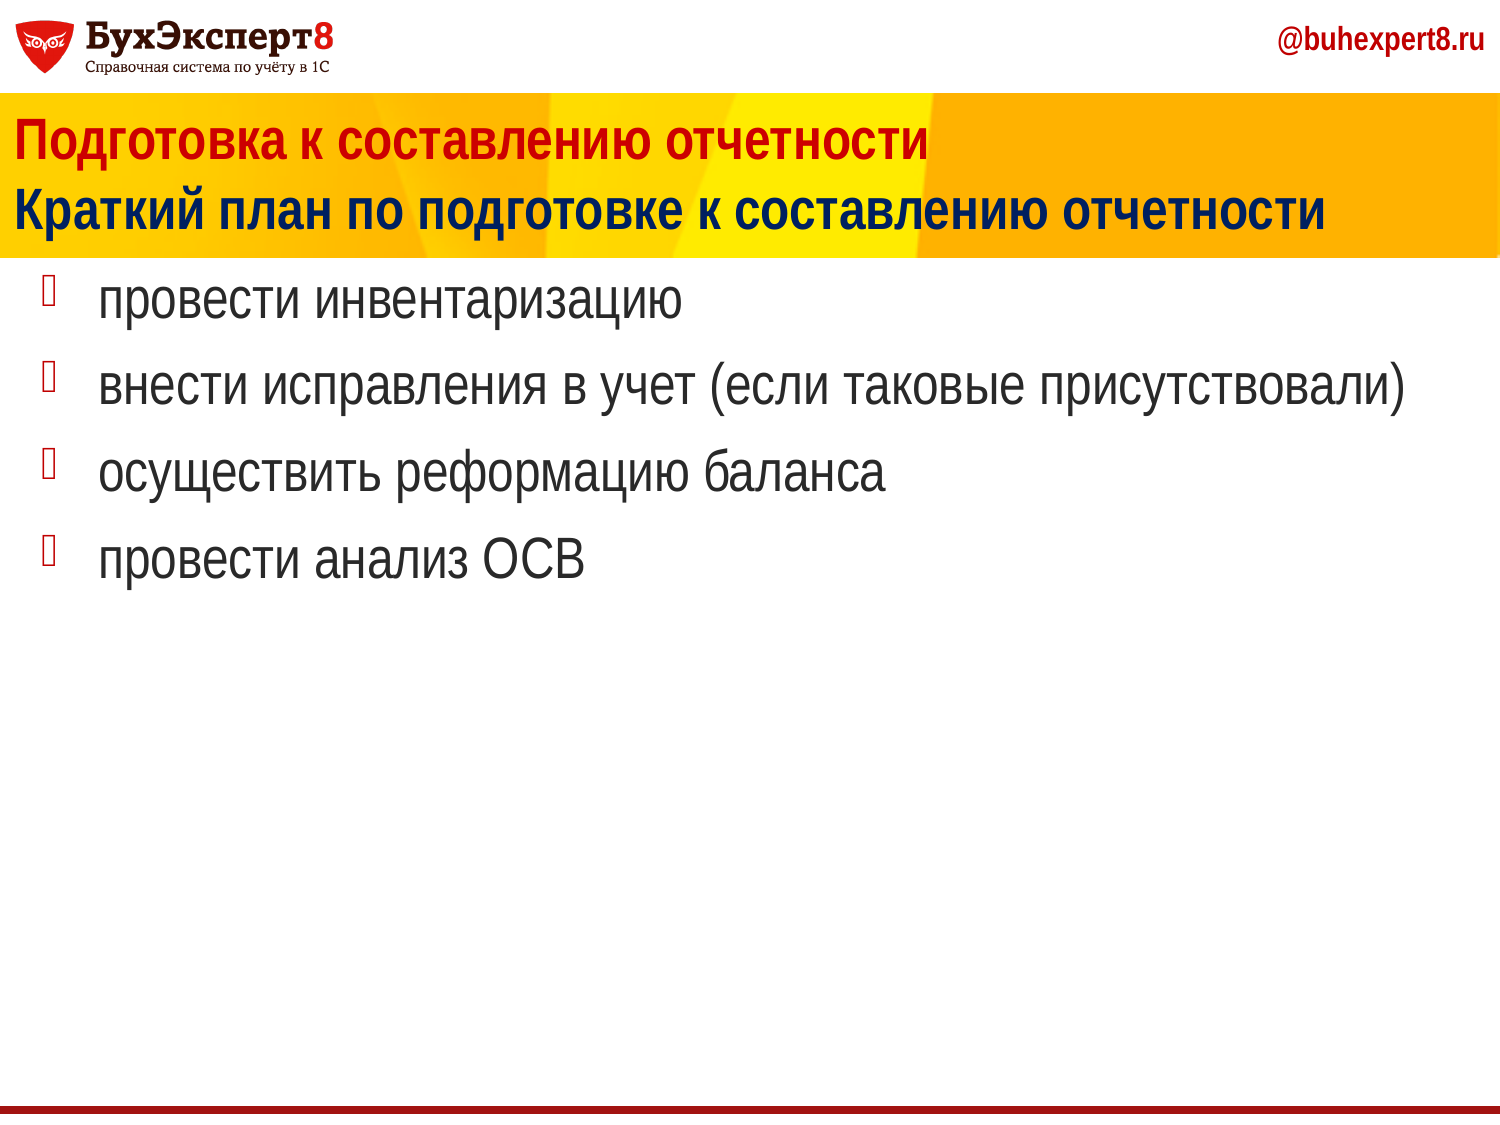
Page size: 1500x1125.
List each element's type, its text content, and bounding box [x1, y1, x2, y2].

picture [7, 11, 340, 82]
list провести инвентаризацию внести исправления в учет (если таковые присутствовали) осуществить реформацию баланса провести анализ ОСВ [0, 252, 1500, 1097]
picture [0, 1101, 1500, 1119]
text_box Подготовка к составлению отчетности Краткий план по подготовке к составлению отчетности [0, 93, 1500, 252]
